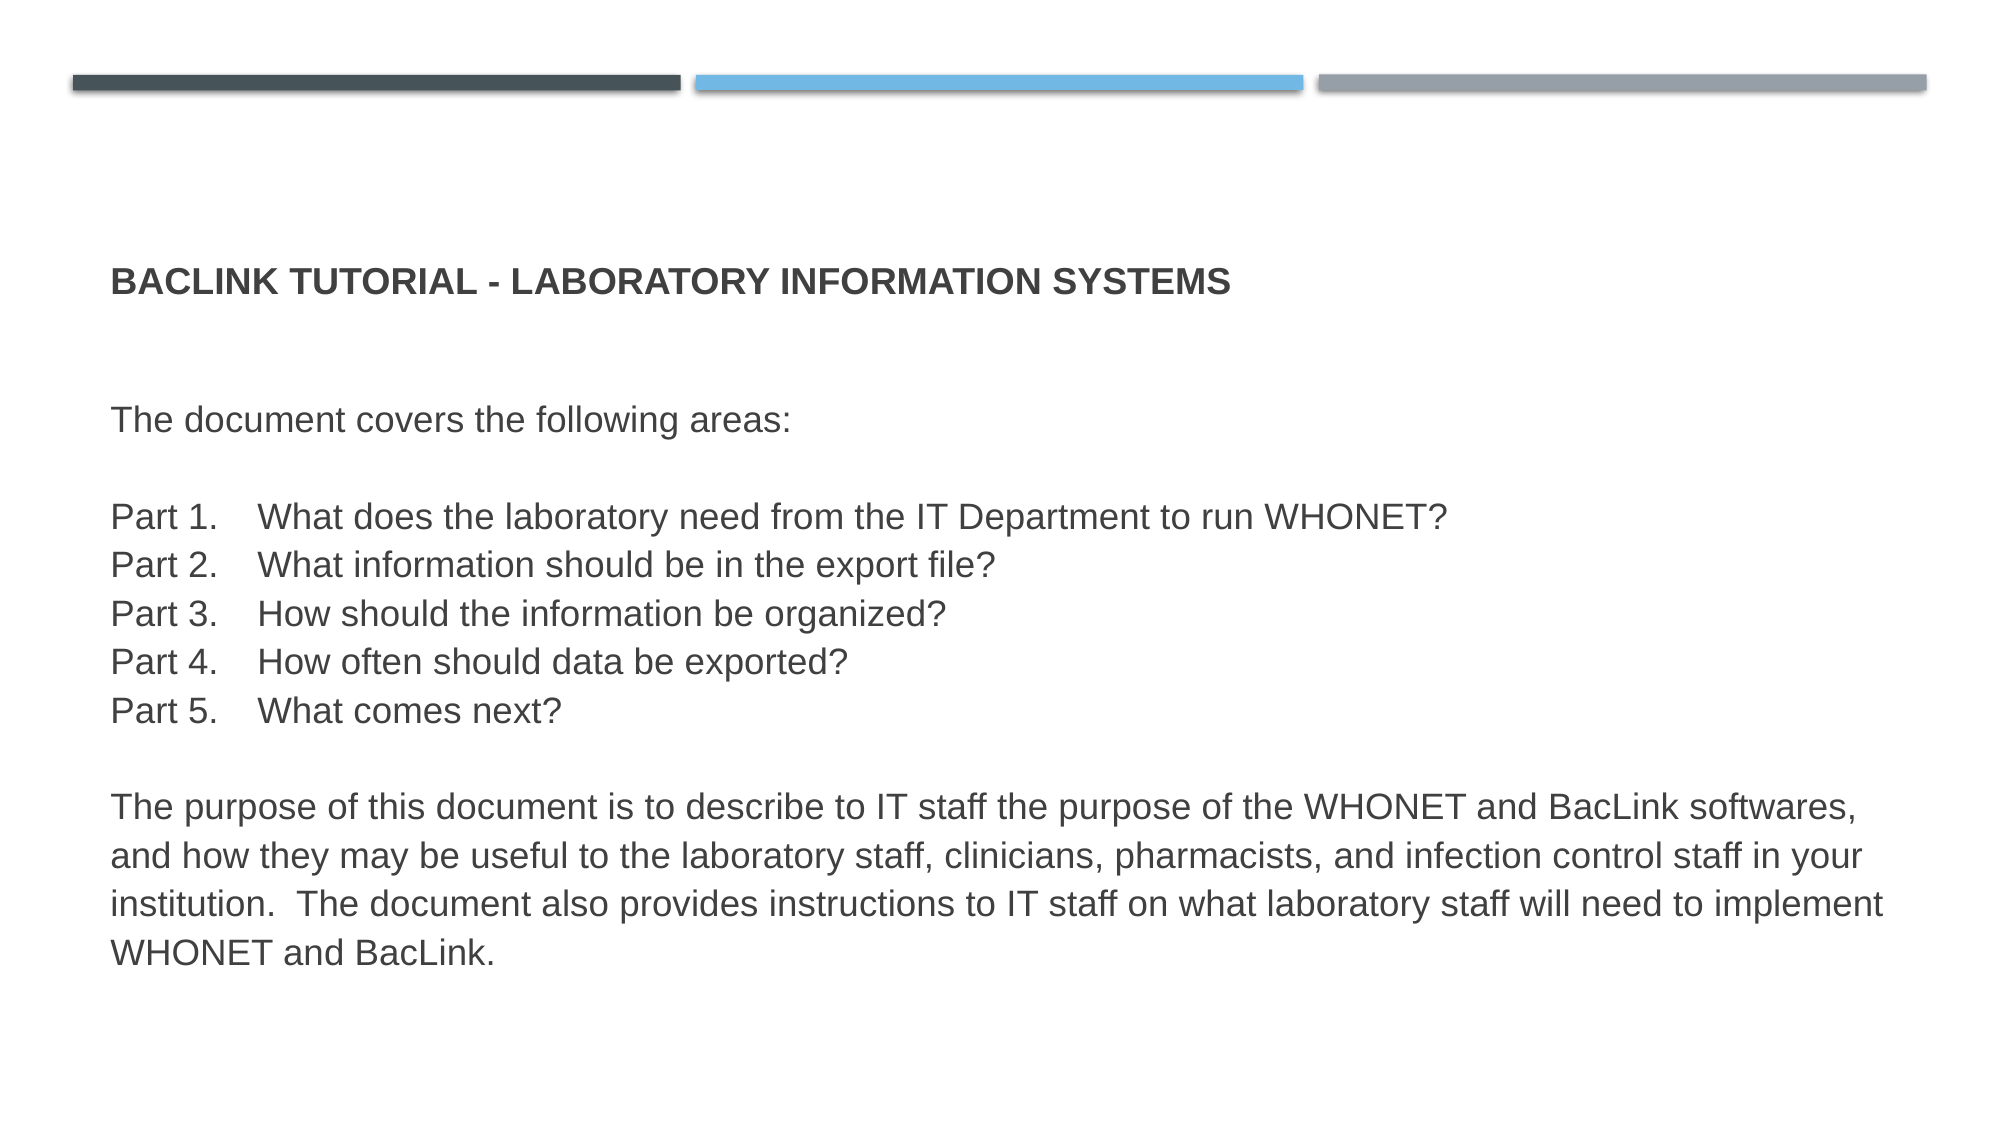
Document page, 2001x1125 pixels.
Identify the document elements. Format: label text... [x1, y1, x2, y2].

list The document covers the following areas: Part 1. What does the laboratory need from the IT Department to run WHONET? Part 2. What information should be in the export file? Part 3. How should the information be organized? Part 4. How often should data be exported? Part 5. What comes next? The purpose of this document is to describe to IT staff the purpose of the WHONET and BacLink softwares, and how they may be useful to the laboratory staff, clinicians, pharmacists, and infection control staff in your institution. The document also provides instructions to IT staff on what laboratory staff will need to implement WHONET and BacLink. [95, 383, 1905, 981]
title BacLink Tutorial - Laboratory information systems [95, 115, 1905, 311]
